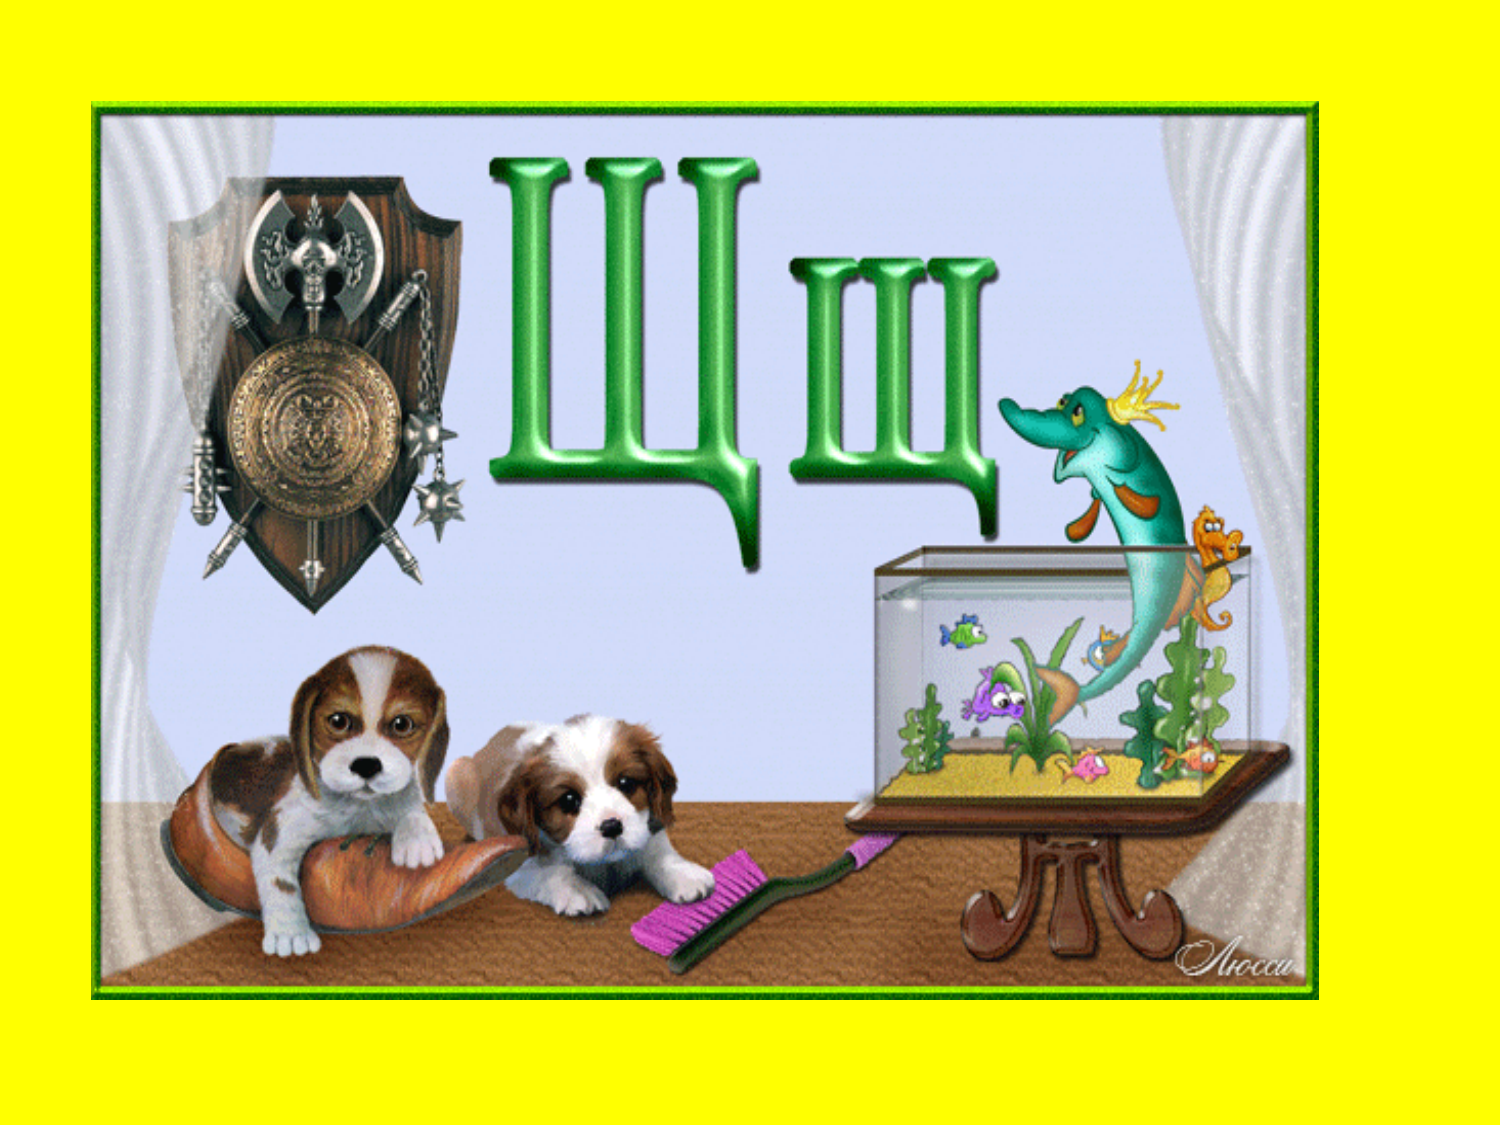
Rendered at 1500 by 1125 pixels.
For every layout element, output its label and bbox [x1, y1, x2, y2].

picture [90, 101, 1319, 1000]
